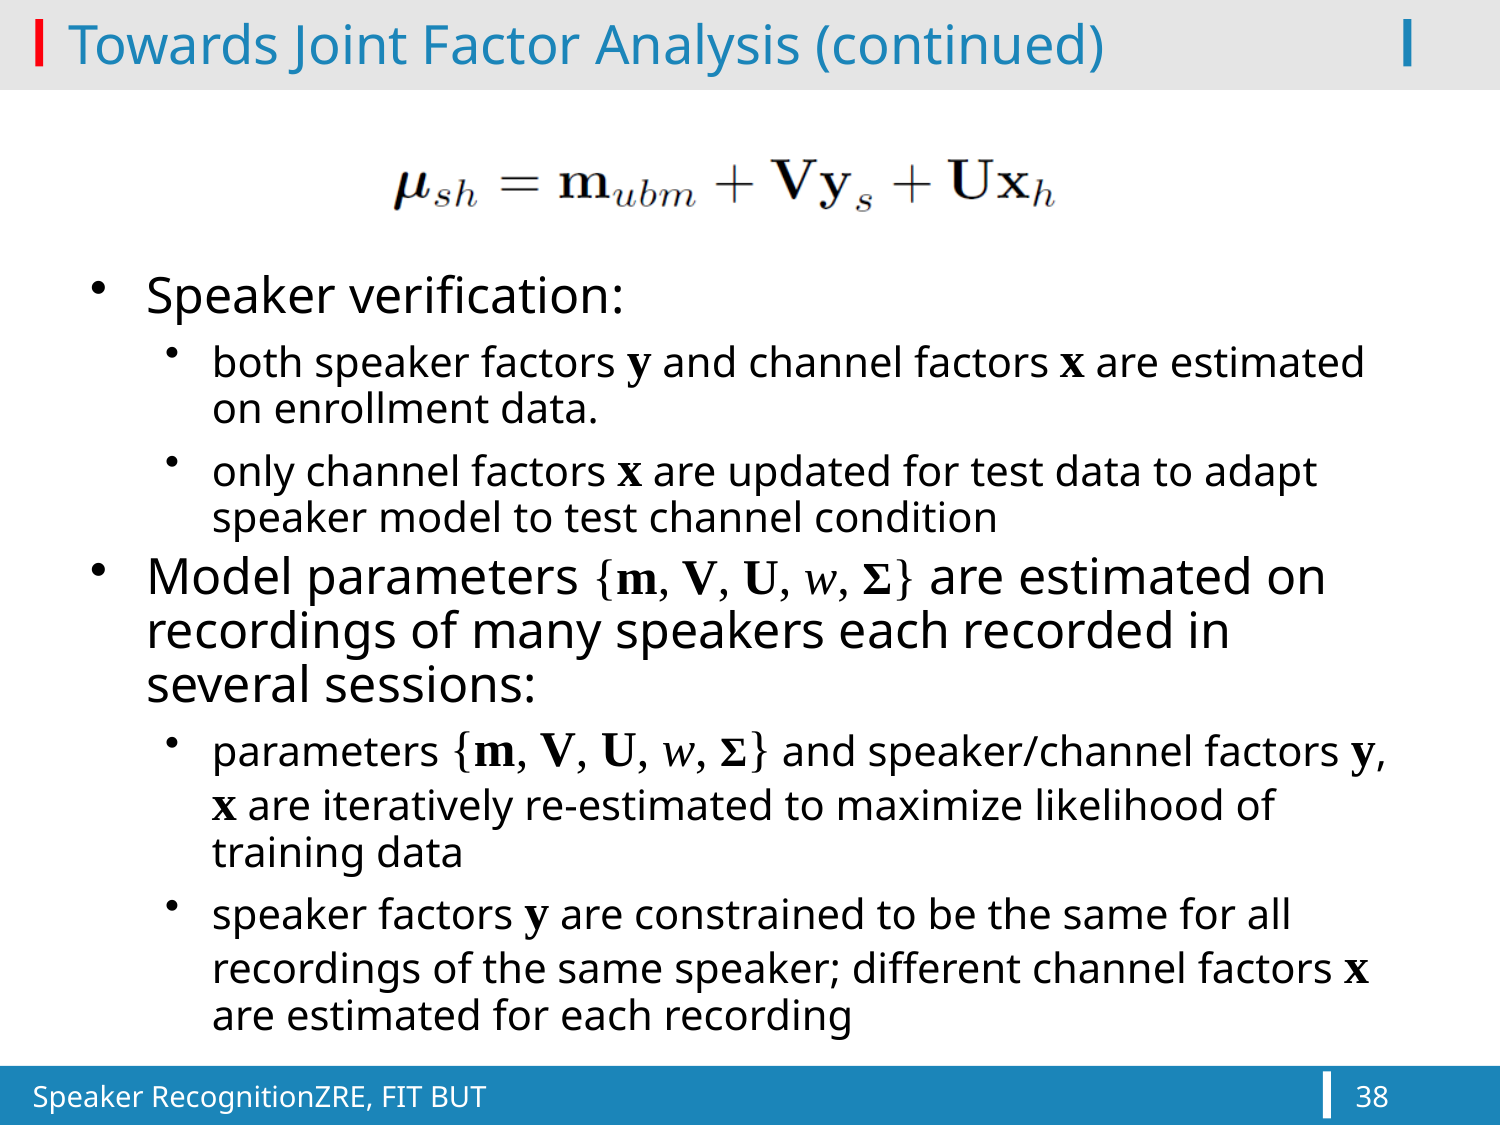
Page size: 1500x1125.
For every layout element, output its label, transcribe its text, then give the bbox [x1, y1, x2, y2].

text_box Speaker verification: both speaker factors y and channel factors x are estimated on enrollment data. only channel factors x are updated for test data to adapt speaker model to test channel condition Model parameters {m, V, U, w, Σ} are estimated on recordings of many speakers each recorded in several sessions: parameters {m, V, U, w, Σ} and speaker/channel factors y, x are iteratively re-estimated to maximize likelihood of training data speaker factors y are constrained to be the same for all recordings of the same speaker; different channel factors x are estimated for each recording [74, 262, 1425, 1063]
title Towards Joint Factor Analysis (continued) [52, 0, 1389, 103]
footer Speaker Recognition ZRE, FIT BUT [17, 1070, 1306, 1125]
slide_number 38 [1340, 1070, 1477, 1125]
picture [387, 151, 1063, 213]
